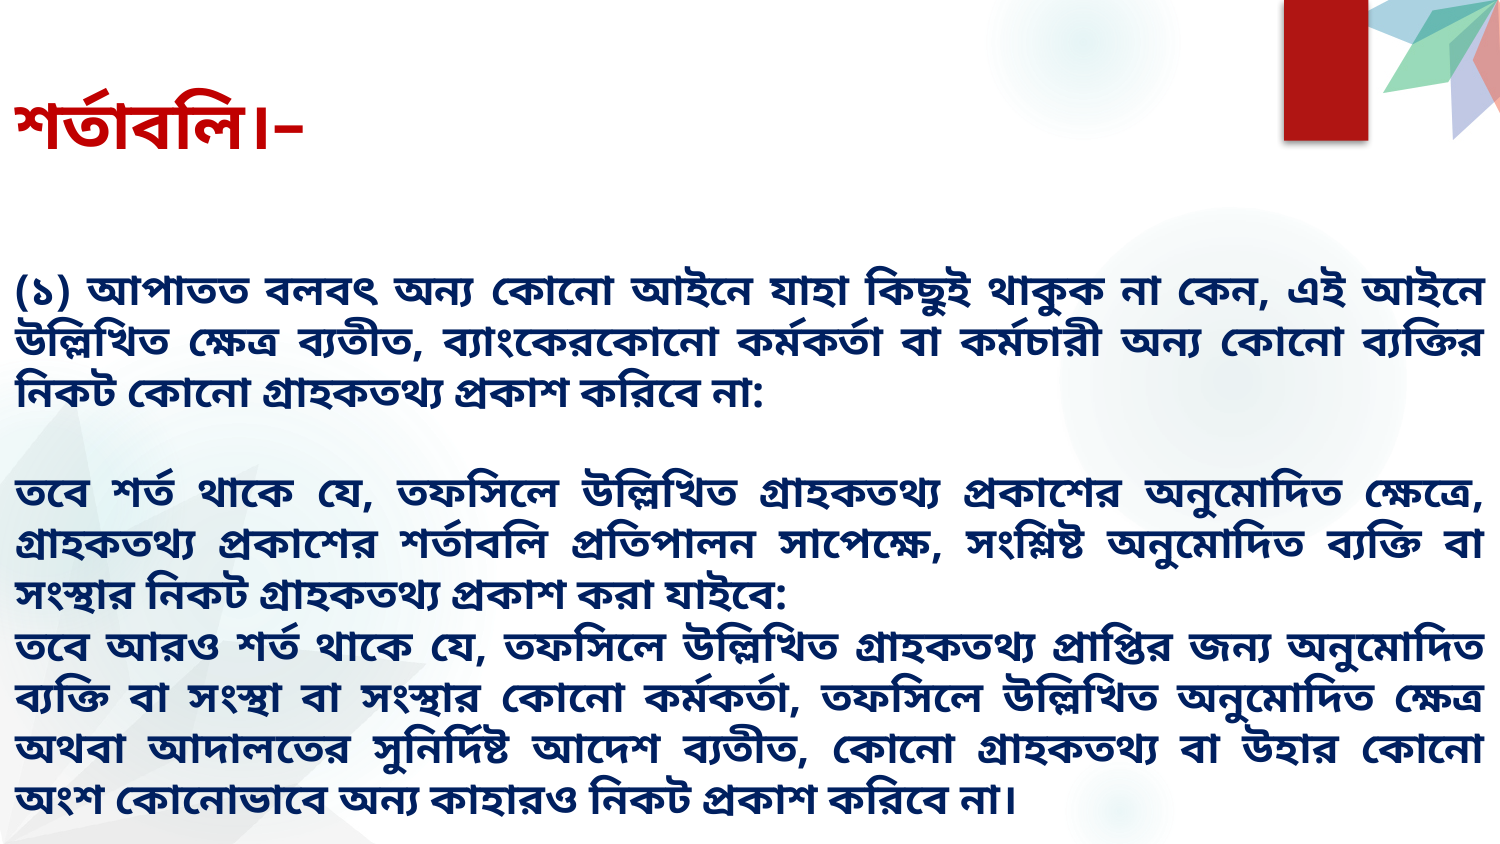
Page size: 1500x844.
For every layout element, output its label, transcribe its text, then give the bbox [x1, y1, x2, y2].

list (১) আপাতত বলবৎ অন্য কোনো আইনে যাহা কিছুই থাকুক না কেন, এই আইনে উল্লিখিত ক্ষেত্র ব্যতীত, ব্যাংকেরকোনো কর্মকর্তা বা কর্মচারী অন্য কোনো ব্যক্তির নিকট কোনো গ্রাহকতথ্য প্রকাশ করিবে না: তবে শর্ত থাকে যে, তফসিলে উল্লিখিত গ্রাহকতথ্য প্রকাশের অনুমোদিত ক্ষেত্রে, গ্রাহকতথ্য প্রকাশের শর্তাবলি প্রতিপালন সাপেক্ষে, সংশ্লিষ্ট অনুমোদিত ব্যক্তি বা সংস্থার নিকট গ্রাহকতথ্য প্রকাশ করা যাইবে: তবে আরও শর্ত থাকে যে, তফসিলে উল্লিখিত গ্রাহকতথ্য প্রাপ্তির জন্য অনুমোদিত ব্যক্তি বা সংস্থা বা সংস্থার কোনো কর্মকর্তা, তফসিলে উল্লিখিত অনুমোদিত ক্ষেত্র অথবা আদালতের সুনির্দিষ্ট আদেশ ব্যতীত, কোনো গ্রাহকতথ্য বা উহার কোনো অংশ কোনোভাবে অন্য কাহারও নিকট প্রকাশ করিবে না। [0, 146, 1500, 844]
picture [0, 60, 1500, 146]
title ৭। গ্রাহকতথ্য প্রকাশের অনুমোদিত ক্ষেত্র ও শর্তাবলি।– [0, 0, 1500, 60]
